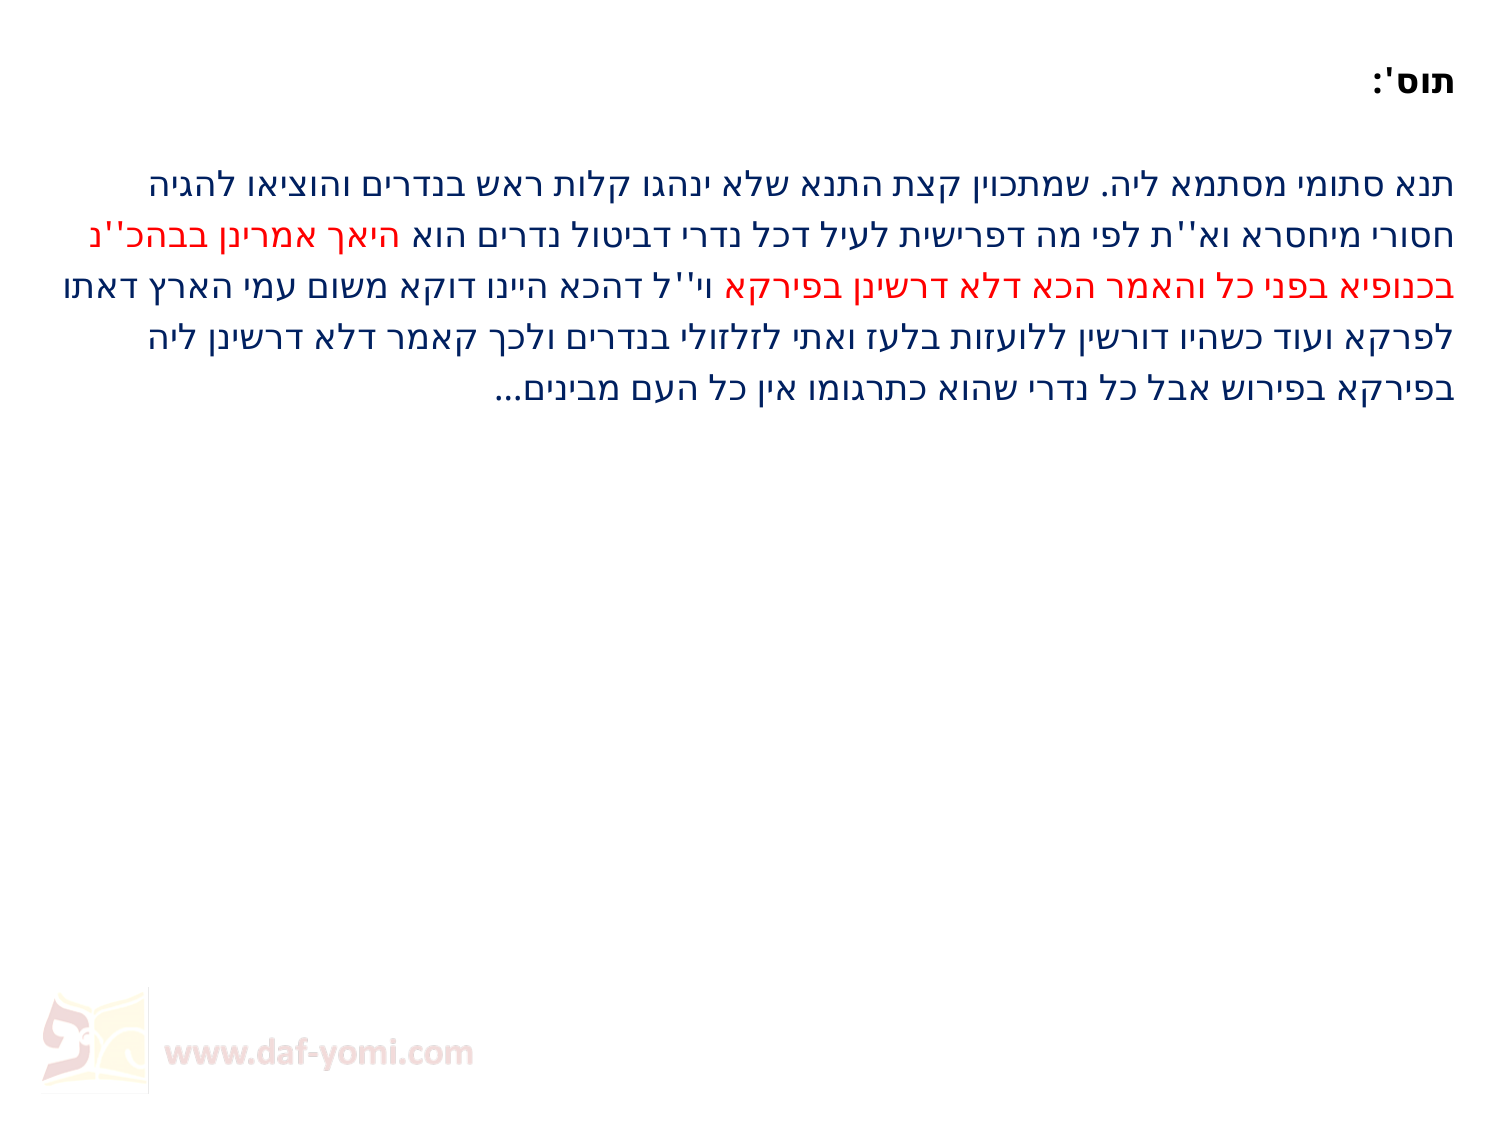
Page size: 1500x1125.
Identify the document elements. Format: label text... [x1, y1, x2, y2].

picture [40, 987, 553, 1098]
text_box תוס': תנא סתומי מסתמא ליה. שמתכוין קצת התנא שלא ינהגו קלות ראש בנדרים והוציאו להגיה חסורי מיחסרא וא''ת לפי מה דפרישית לעיל דכל נדרי דביטול נדרים הוא היאך אמרינן בבהכ''נ בכנופיא בפני כל והאמר הכא דלא דרשינן בפירקא וי''ל דהכא היינו דוקא משום עמי הארץ דאתו לפרקא ועוד כשהיו דורשין ללועזות בלעז ואתי לזלזולי בנדרים ולכך קאמר דלא דרשינן ליה בפירקא בפירוש אבל כל נדרי שהוא כתרגומו אין כל העם מבינים... [41, 42, 1471, 415]
